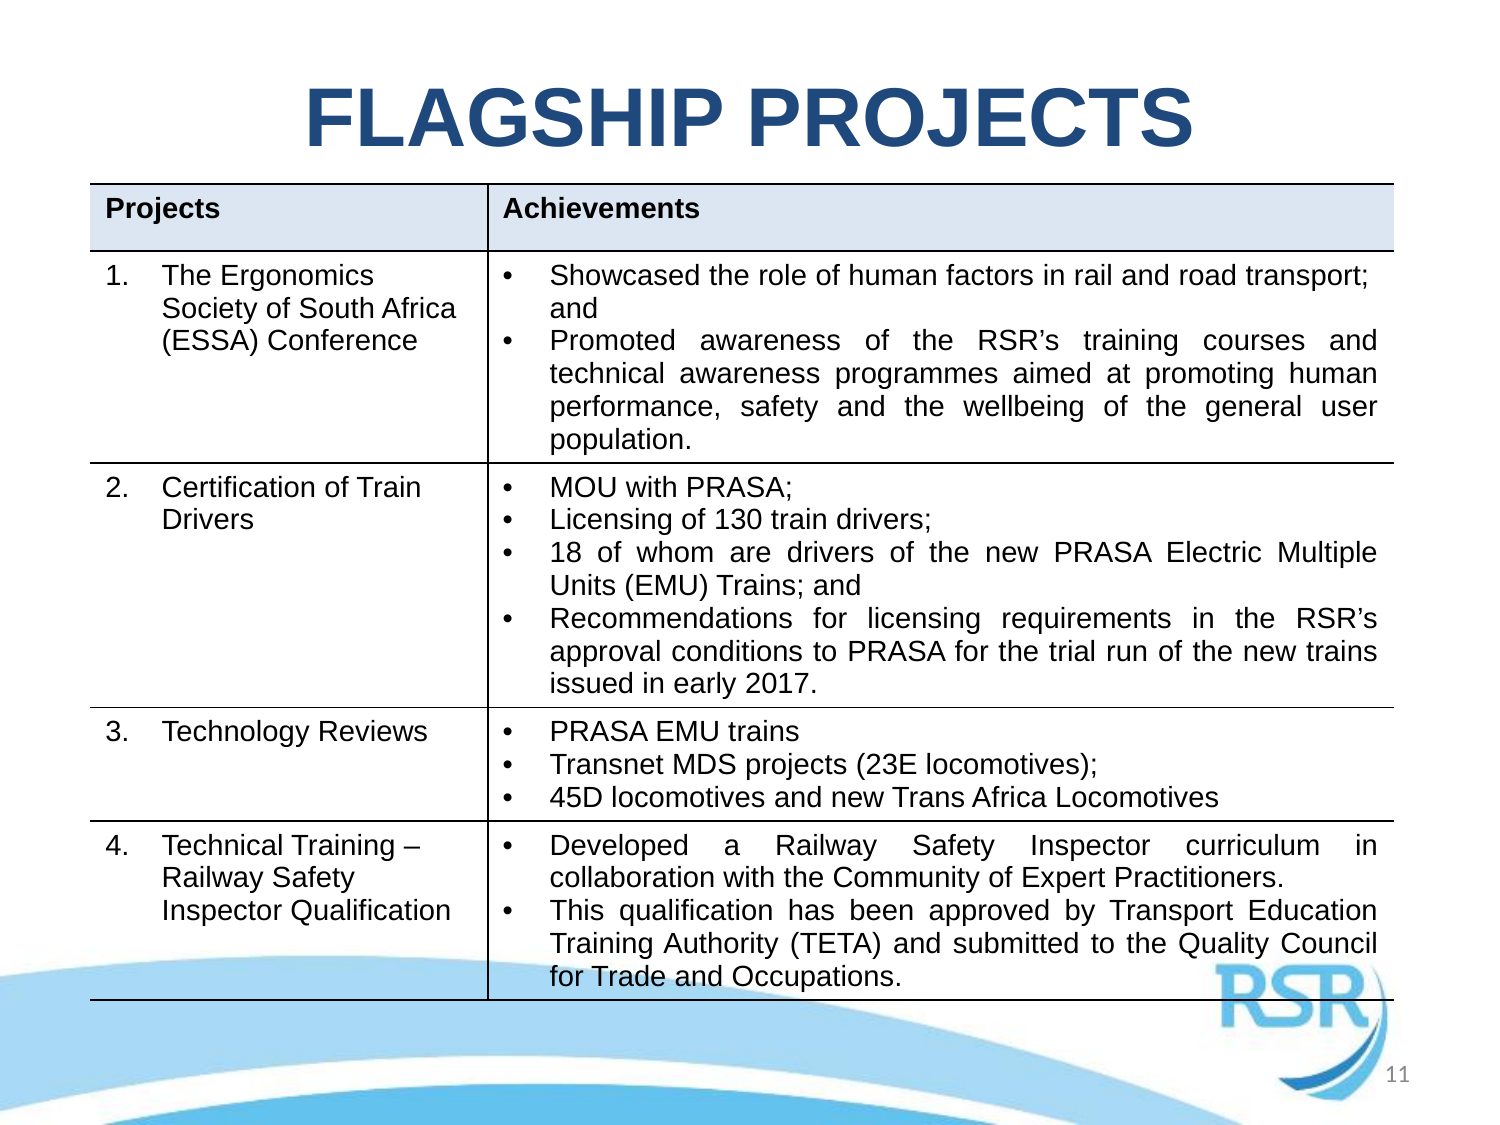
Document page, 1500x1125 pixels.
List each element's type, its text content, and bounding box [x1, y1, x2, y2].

table_cell The Ergonomics Society of South Africa (ESSA) Conference [90, 252, 487, 462]
picture [0, 0, 1500, 1125]
table_cell Technology Reviews [90, 708, 487, 820]
table_header Projects [90, 185, 487, 250]
table_header Achievements [489, 185, 1394, 250]
slide_number 11 [1074, 1042, 1425, 1103]
table_cell Certification of Train Drivers [90, 464, 487, 707]
table_cell Technical Training – Railway Safety Inspector Qualification [90, 822, 487, 999]
table_cell PRASA EMU trains Transnet MDS projects (23E locomotives); 45D locomotives and new Trans Africa Locomotives [489, 708, 1394, 820]
table_cell Showcased the role of human factors in rail and road transport; and Promoted awareness of the RSR’s training courses and technical awareness programmes aimed at promoting human performance, safety and the wellbeing of the general user population. [489, 252, 1394, 462]
table_cell Developed a Railway Safety Inspector curriculum in collaboration with the Community of Expert Practitioners. This qualification has been approved by Transport Education Training Authority (TETA) and submitted to the Quality Council for Trade and Occupations. [489, 822, 1394, 999]
table_cell MOU with PRASA; Licensing of 130 train drivers; 18 of whom are drivers of the new PRASA Electric Multiple Units (EMU) Trains; and Recommendations for licensing requirements in the RSR’s approval conditions to PRASA for the trial run of the new trains issued in early 2017. [489, 464, 1394, 707]
title FLAGSHIP PROJECTS [75, 19, 1425, 207]
